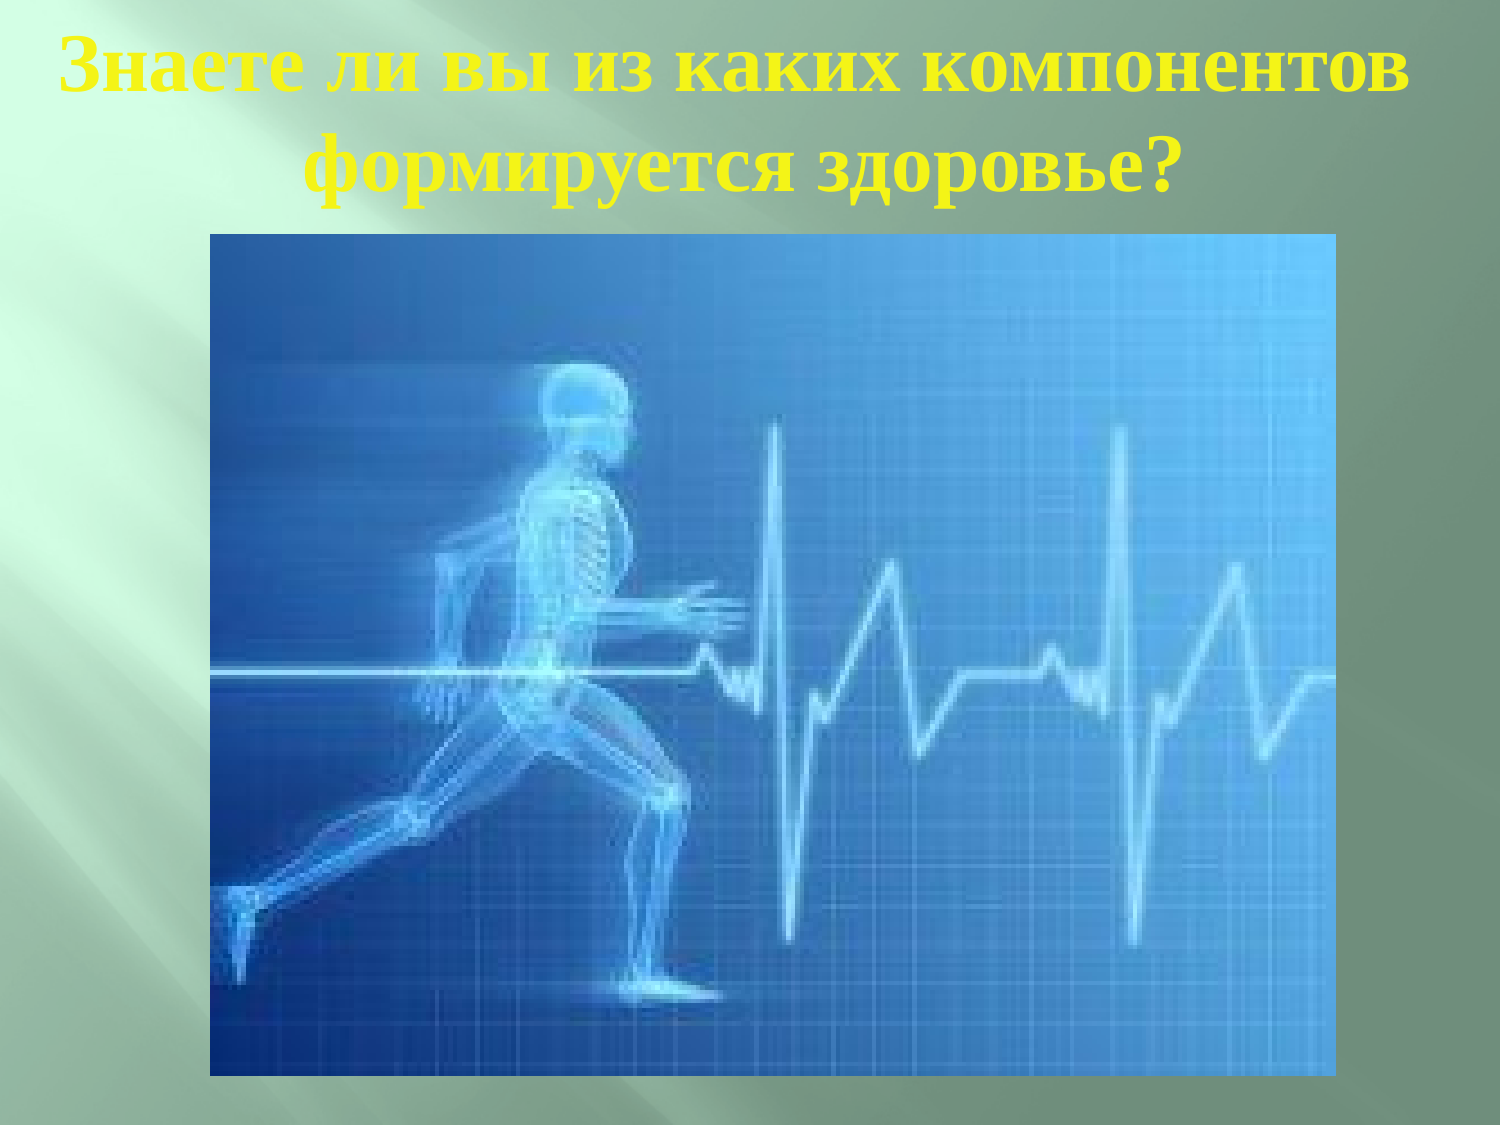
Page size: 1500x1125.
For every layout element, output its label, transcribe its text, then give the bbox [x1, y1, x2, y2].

text_box Знаете ли вы из каких компонентов формируется здоровье? [35, 1, 1456, 216]
picture [210, 234, 1337, 1077]
